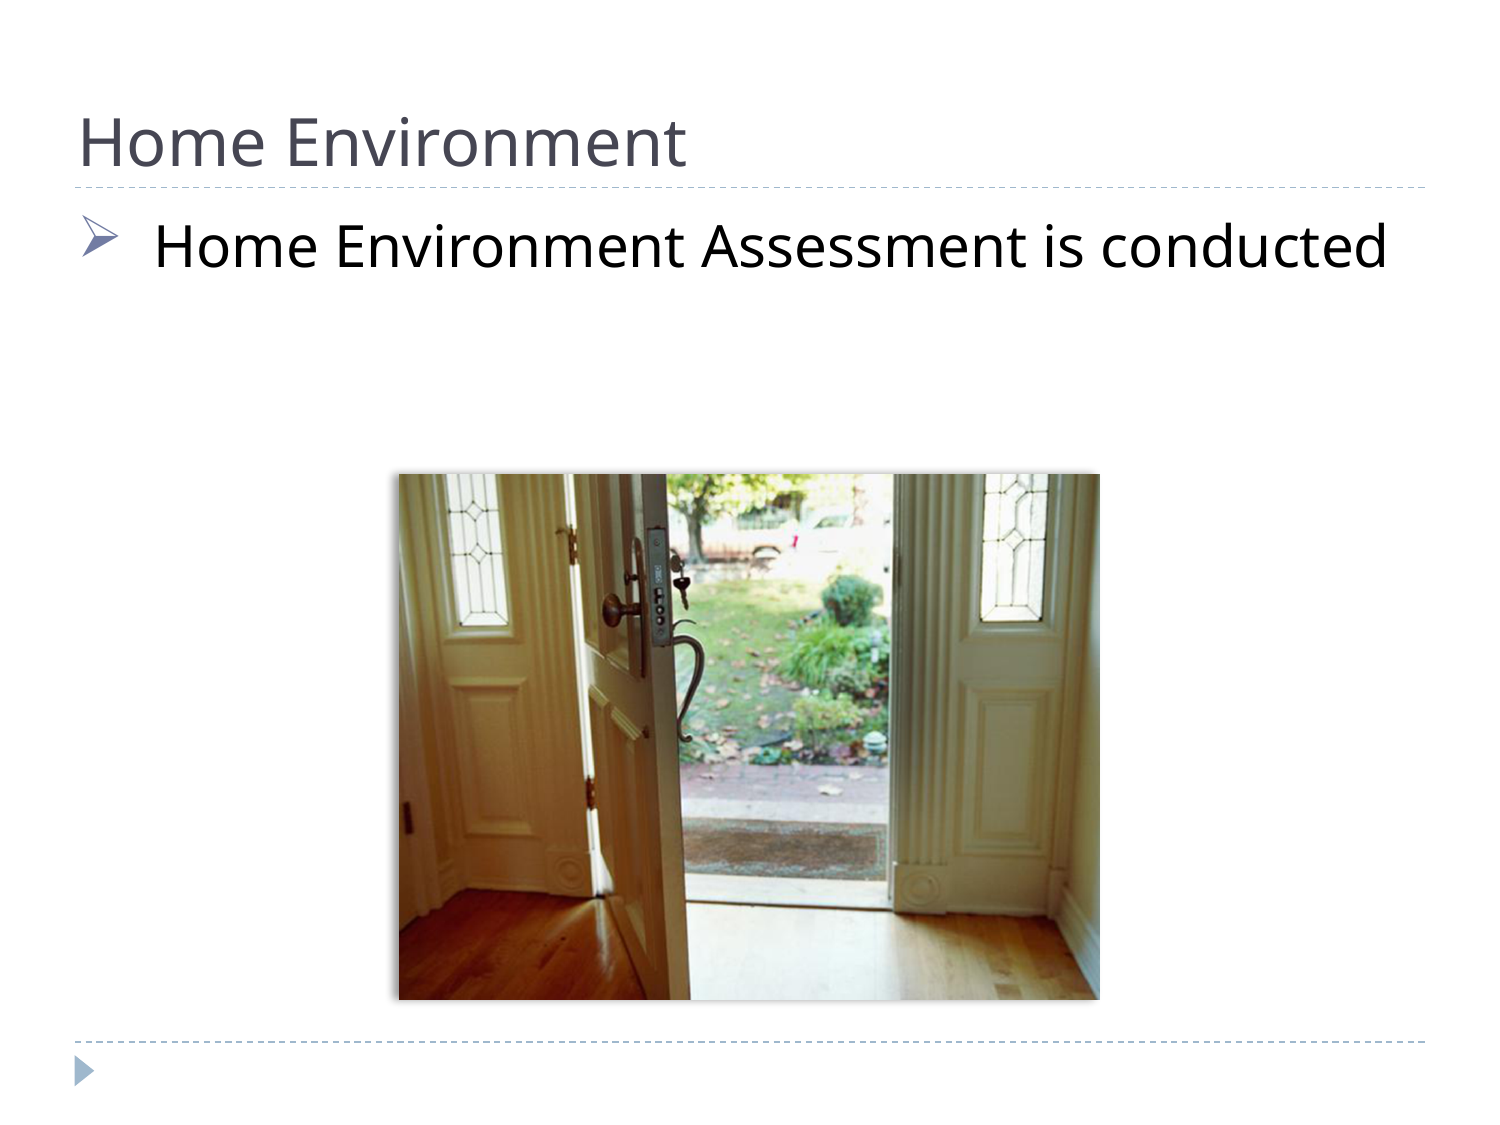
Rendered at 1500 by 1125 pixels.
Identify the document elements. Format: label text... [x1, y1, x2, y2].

picture [399, 474, 1101, 1001]
title Home Environment [62, 50, 1413, 188]
list Home Environment Assessment is conducted [62, 201, 1413, 1012]
